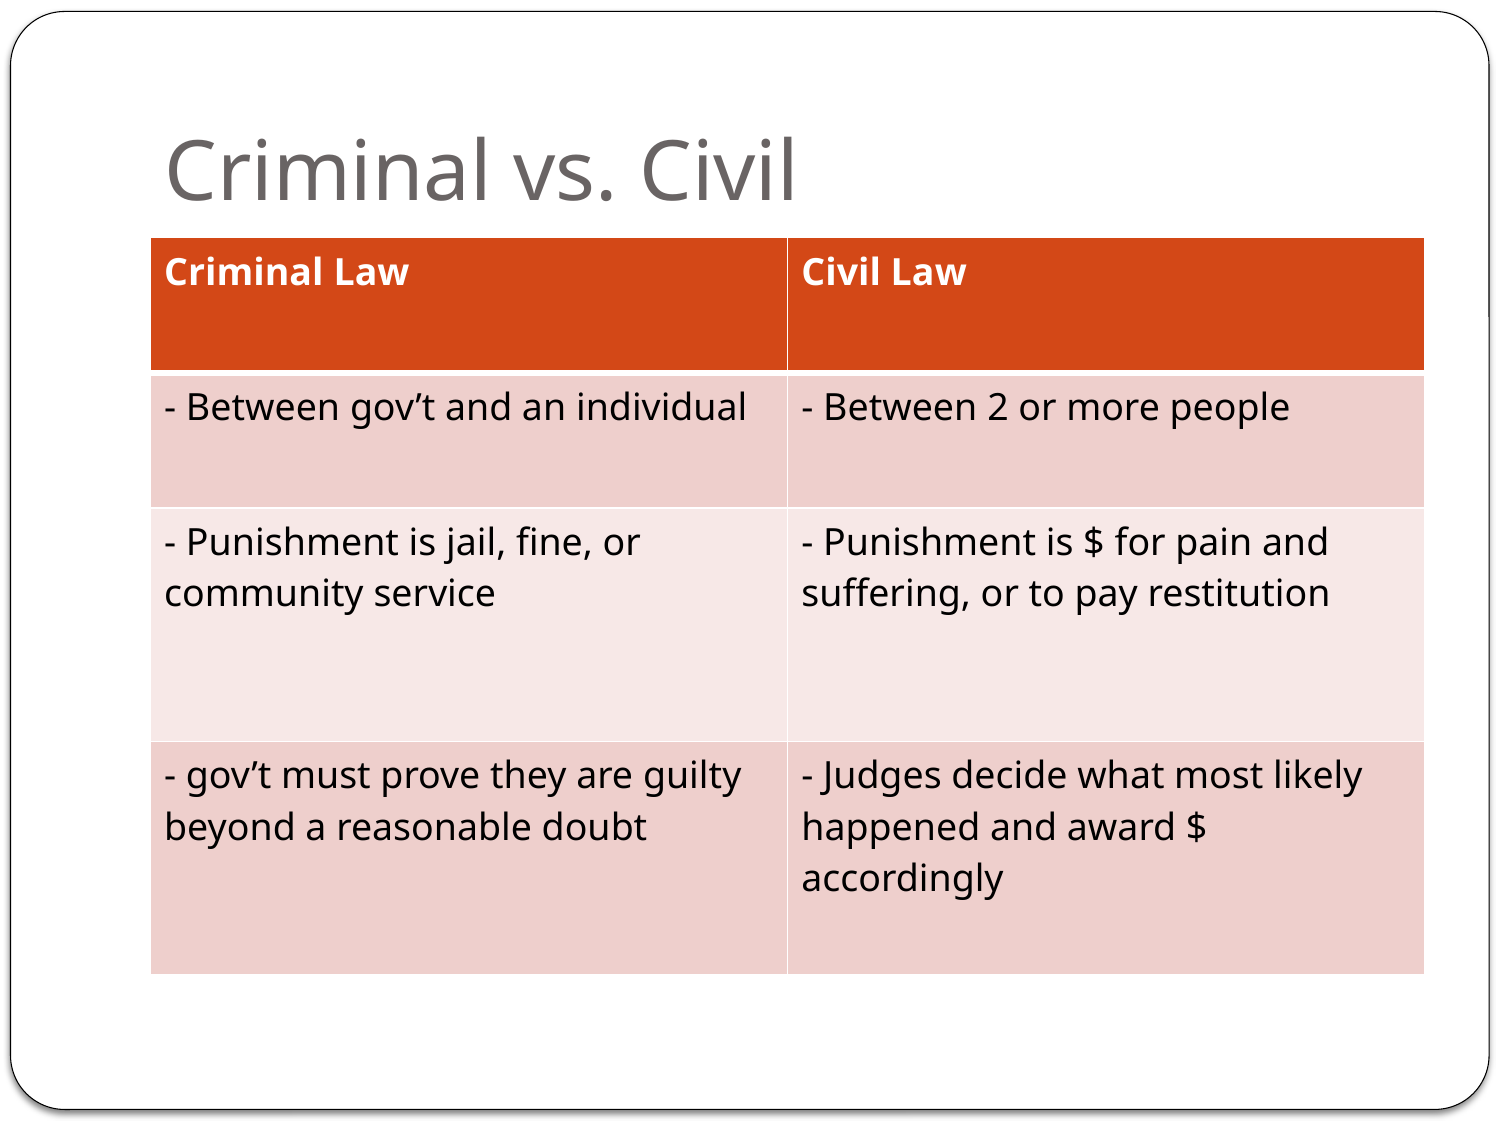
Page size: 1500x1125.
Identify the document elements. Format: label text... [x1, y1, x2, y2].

title Criminal vs. Civil [150, 45, 1425, 233]
table_cell - Punishment is jail, fine, or community service [151, 509, 787, 741]
table_cell - Between gov’t and an individual [151, 376, 787, 507]
table_cell - gov’t must prove they are guilty beyond a reasonable doubt [151, 742, 787, 974]
table_cell - Between 2 or more people [788, 376, 1424, 507]
table_header Civil Law [788, 238, 1424, 370]
table_cell - Judges decide what most likely happened and award $ accordingly [788, 742, 1424, 974]
table_header Criminal Law [151, 238, 787, 370]
table_cell - Punishment is $ for pain and suffering, or to pay restitution [788, 509, 1424, 741]
